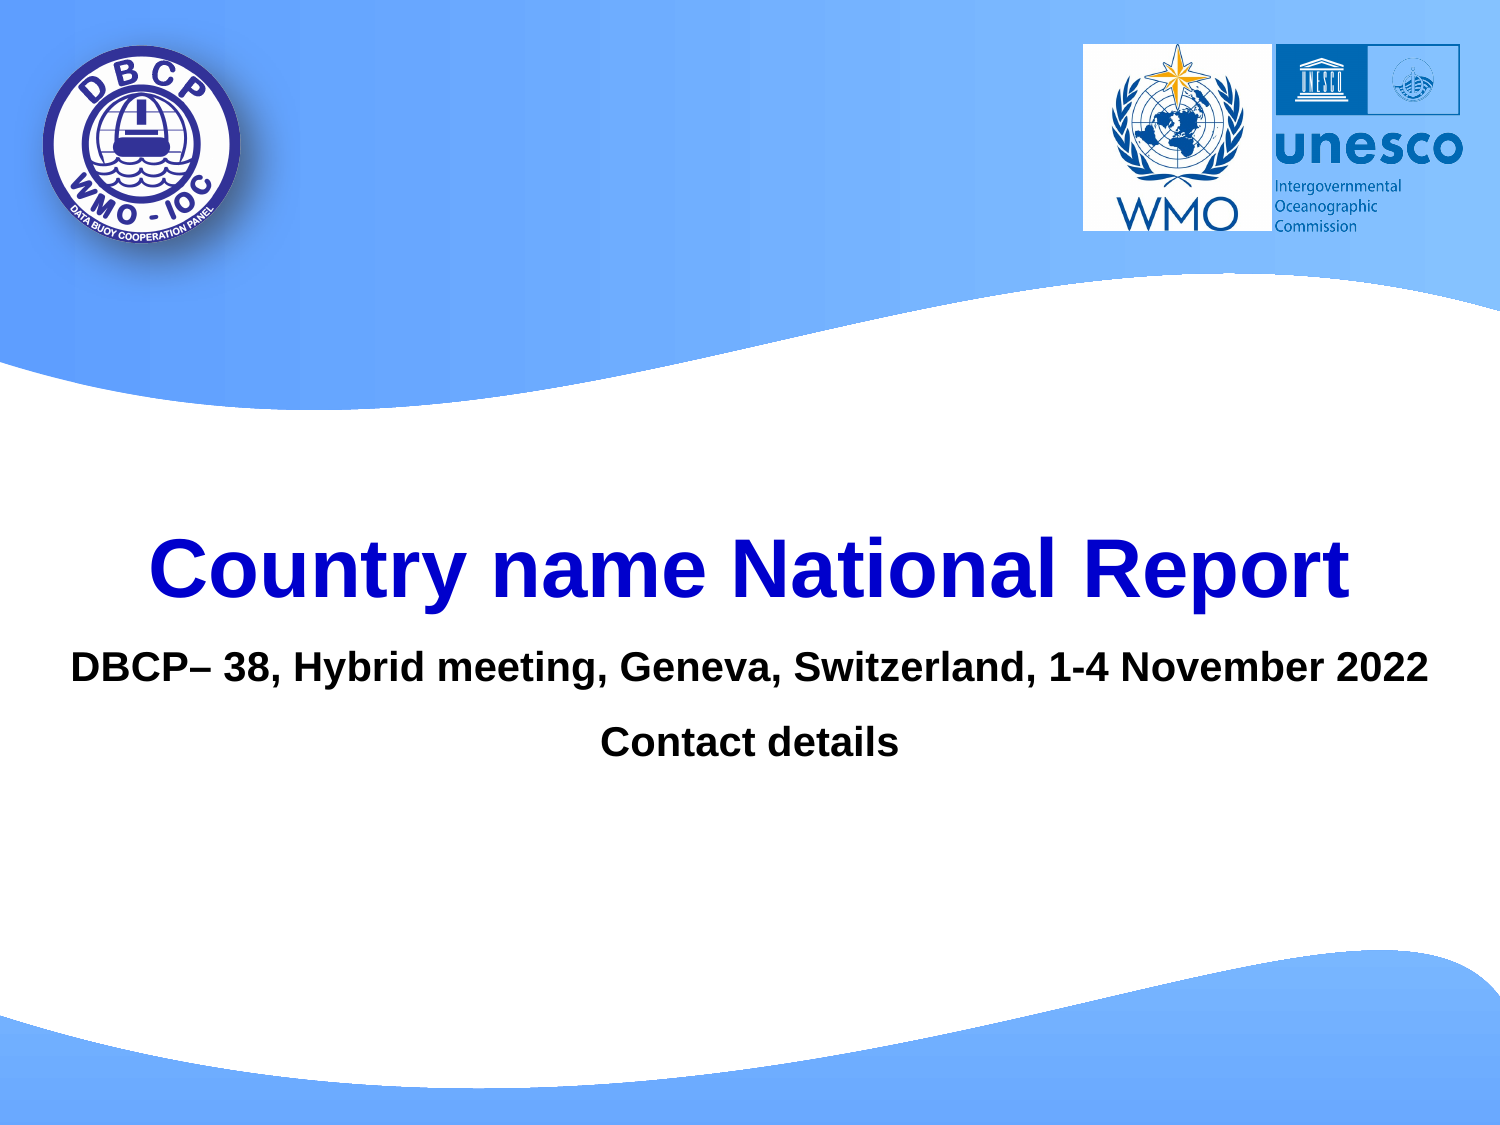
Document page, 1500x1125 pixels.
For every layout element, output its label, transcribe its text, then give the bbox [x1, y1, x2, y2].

picture [42, 45, 241, 244]
text_box Country name National Report DBCP– 38, Hybrid meeting, Geneva, Switzerland, 1-4 November 2022 Contact details [0, 457, 1500, 772]
picture [1275, 44, 1463, 232]
picture [1083, 44, 1272, 231]
